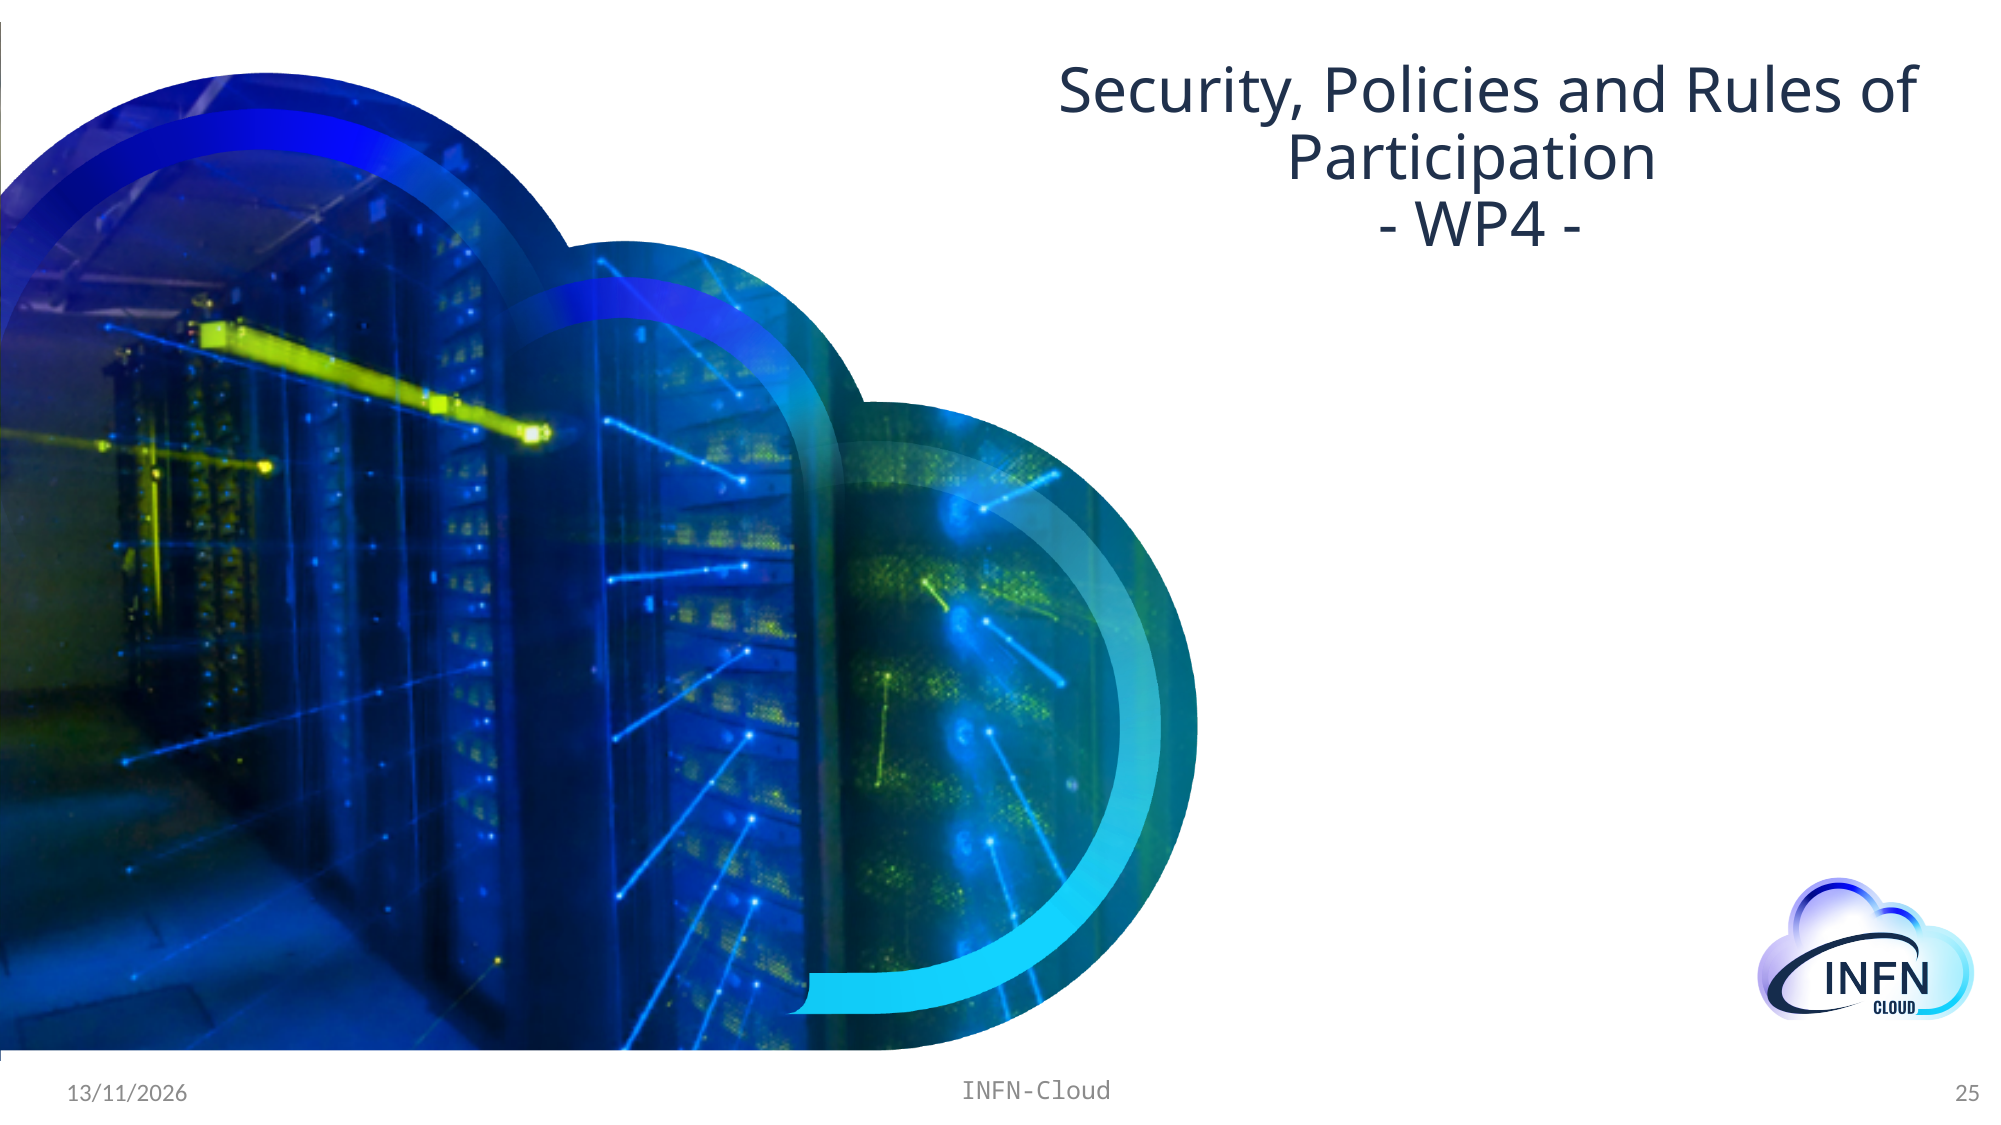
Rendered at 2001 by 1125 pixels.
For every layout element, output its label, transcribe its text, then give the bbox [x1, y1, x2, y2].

title Security, Policies and Rules of Participation - WP4 - [989, 50, 1988, 269]
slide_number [51, 1061, 502, 1122]
slide_number 25 [1545, 1061, 1996, 1122]
footer INFN-Cloud [627, 1061, 1460, 1122]
picture [0, 9, 2001, 1125]
